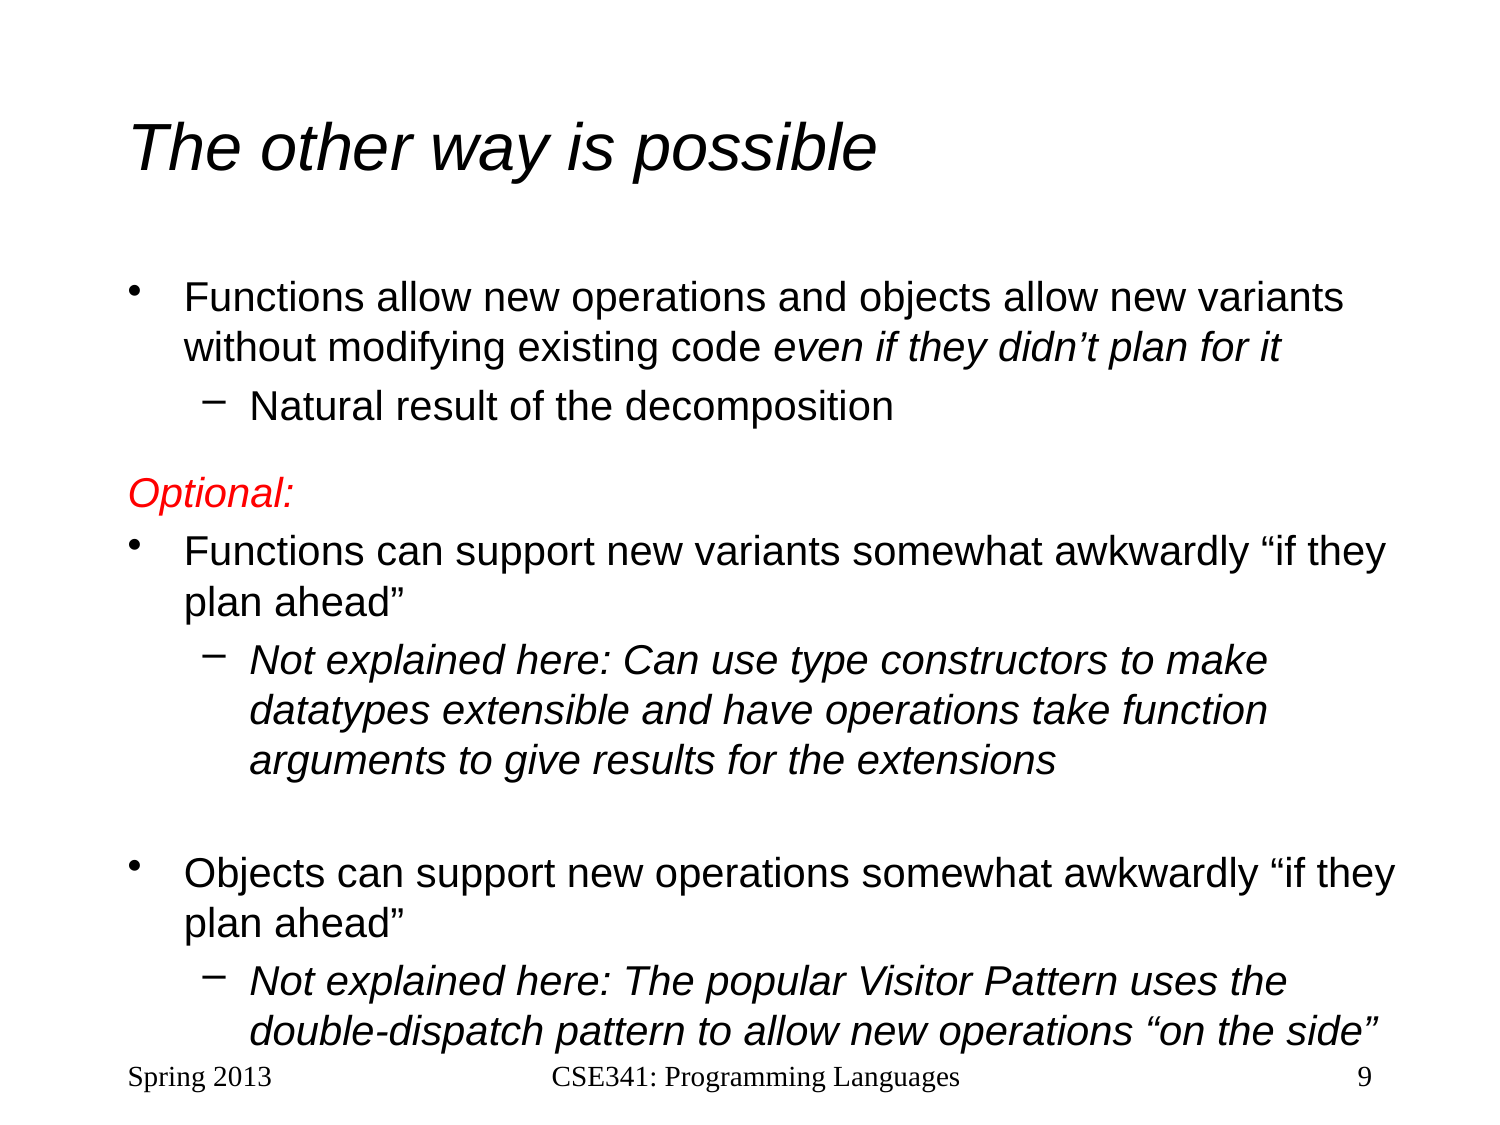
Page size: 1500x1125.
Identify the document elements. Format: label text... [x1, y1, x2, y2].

title The other way is possible [112, 49, 1388, 238]
slide_number 9 [1074, 1049, 1388, 1125]
footer CSE341: Programming Languages [474, 1049, 1038, 1125]
slide_number Spring 2013 [112, 1049, 426, 1125]
list Functions allow new operations and objects allow new variants without modifying existing code even if they didn’t plan for it Natural result of the decomposition Optional: Functions can support new variants somewhat awkwardly “if they plan ahead” Not explained here: Can use type constructors to make datatypes extensible and have operations take function arguments to give results for the extensions Objects can support new operations somewhat awkwardly “if they plan ahead” Not explained here: The popular Visitor Pattern uses the double-dispatch pattern to allow new operations “on the side” [112, 262, 1426, 1001]
